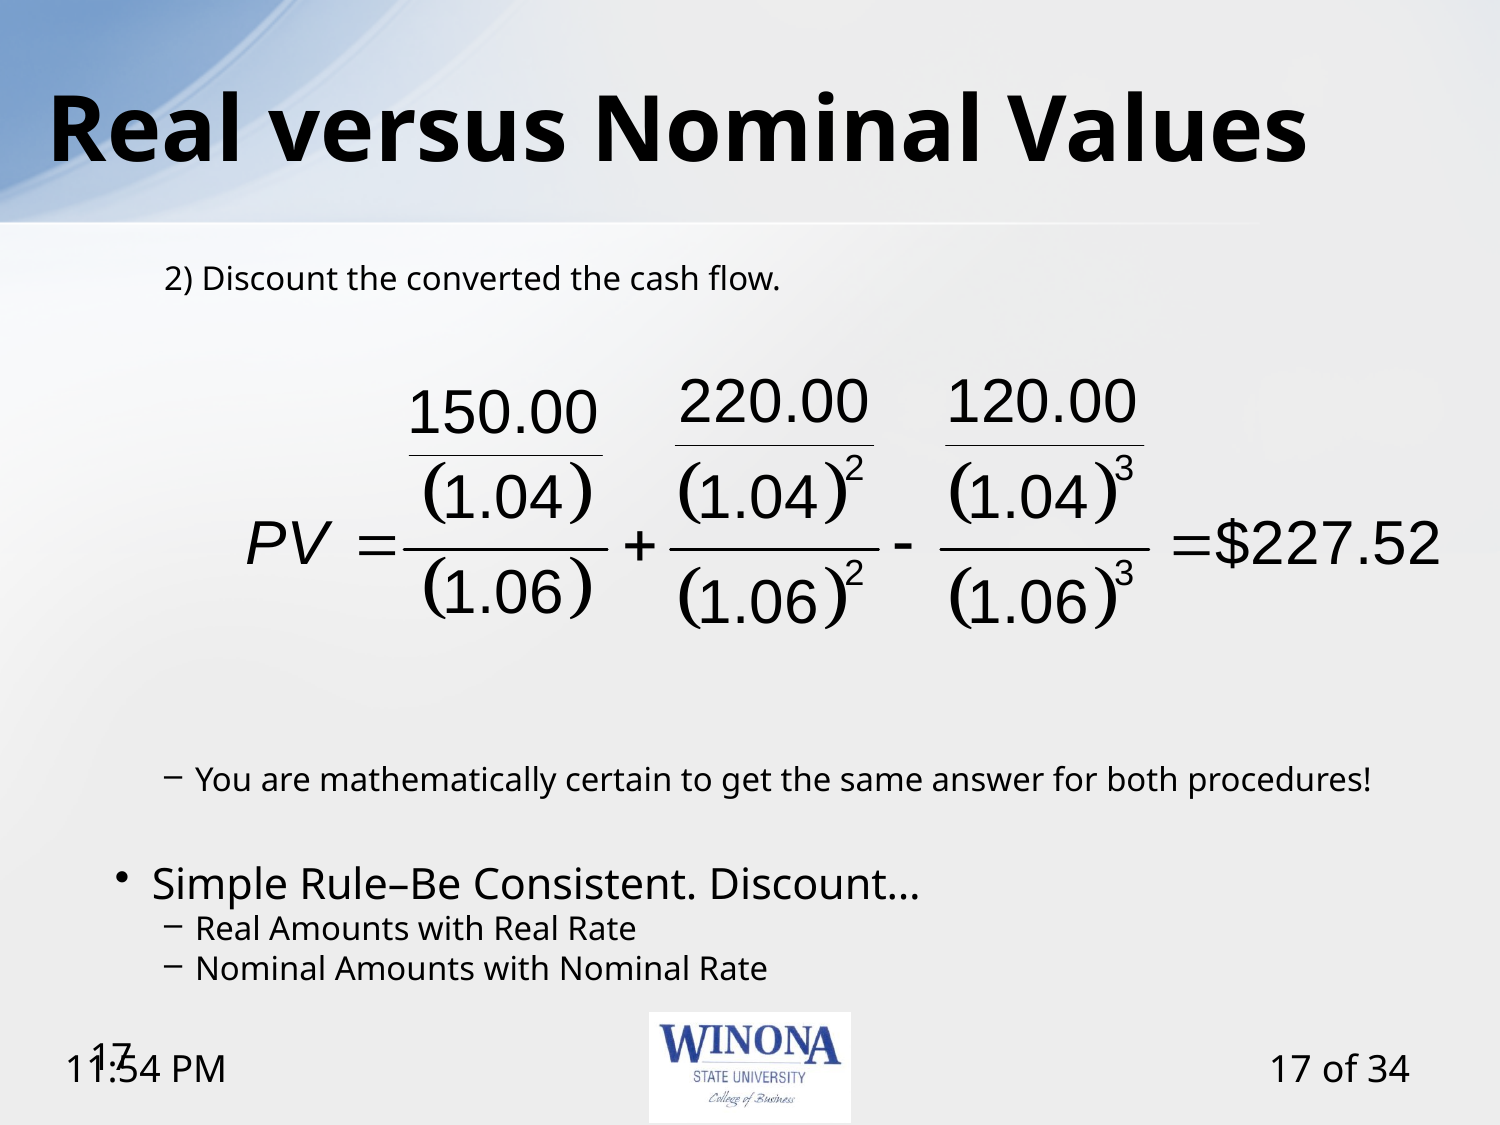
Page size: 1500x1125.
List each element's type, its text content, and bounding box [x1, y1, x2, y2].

slide_number 17 [75, 1025, 425, 1100]
picture [0, 0, 1500, 1125]
title Real versus Nominal Values [32, 37, 1347, 188]
list 2) Discount the converted the cash flow. You are mathematically certain to get the same answer for both procedures! Simple Rule–Be Consistent. Discount… Real Amounts with Real Rate Nominal Amounts with Nominal Rate [99, 249, 1400, 1025]
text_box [236, 361, 1455, 659]
